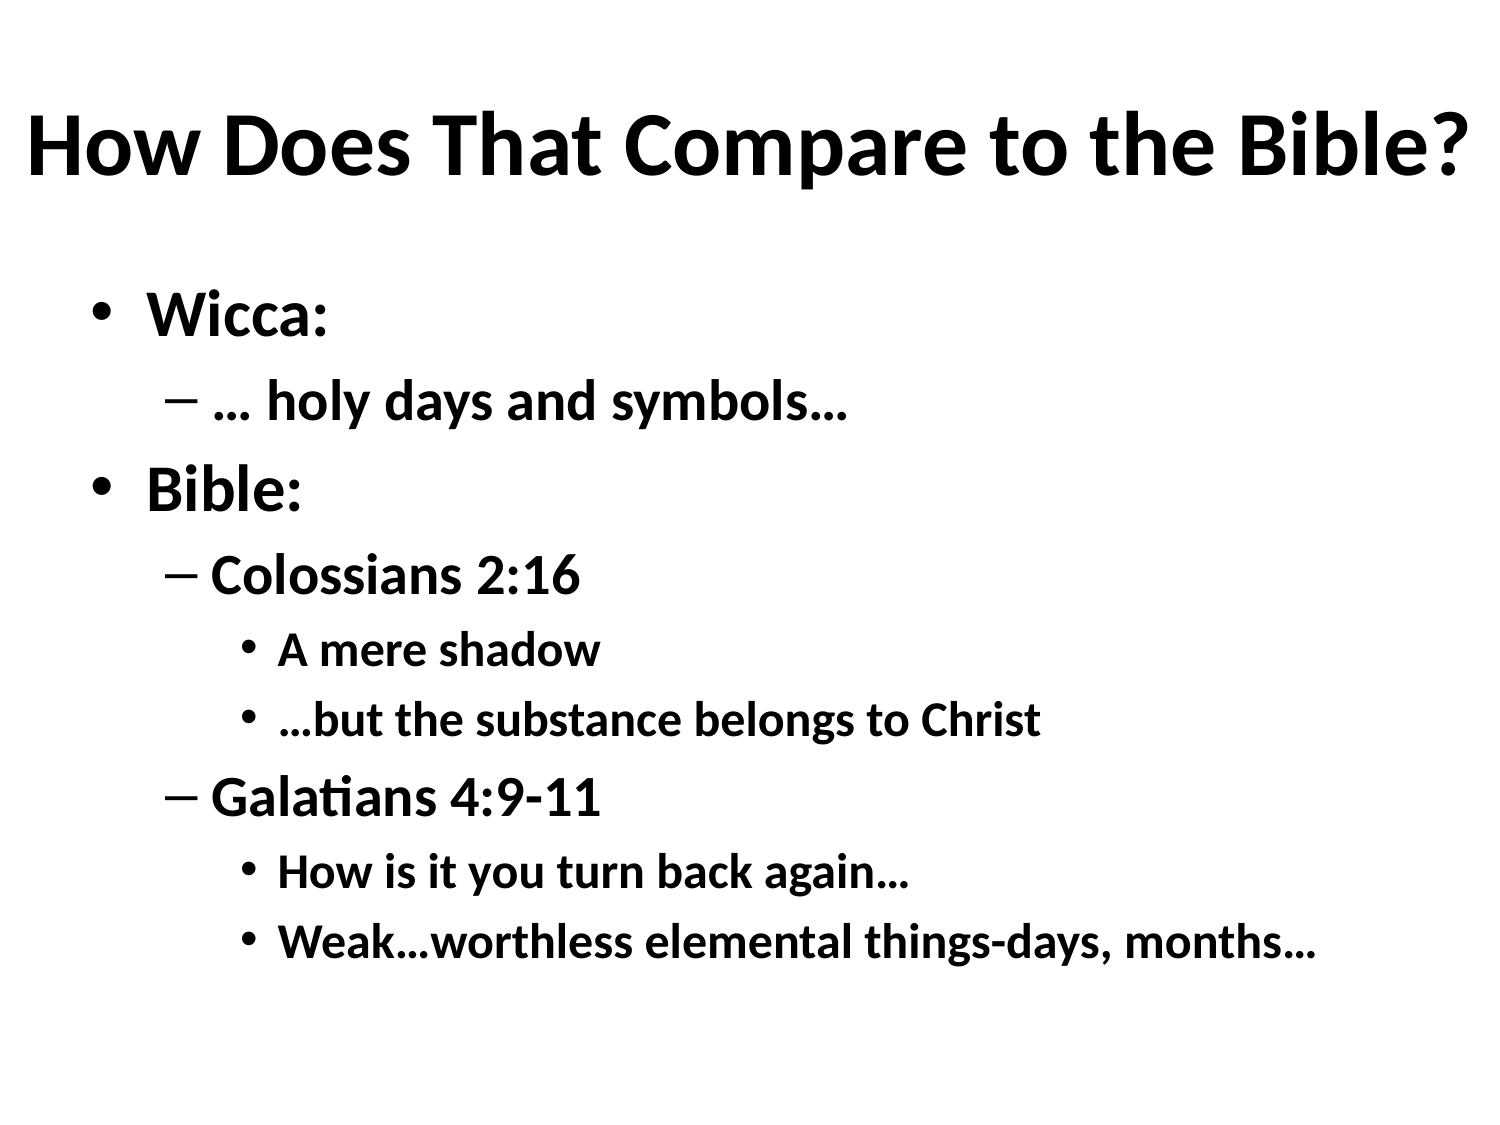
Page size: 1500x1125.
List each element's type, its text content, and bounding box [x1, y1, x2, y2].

list Wicca: … holy days and symbols… Bible: Colossians 2:16 A mere shadow …but the substance belongs to Christ Galatians 4:9-11 How is it you turn back again… Weak…worthless elemental things-days, months… [75, 262, 1425, 1125]
title How Does That Compare to the Bible? [0, 45, 1500, 233]
